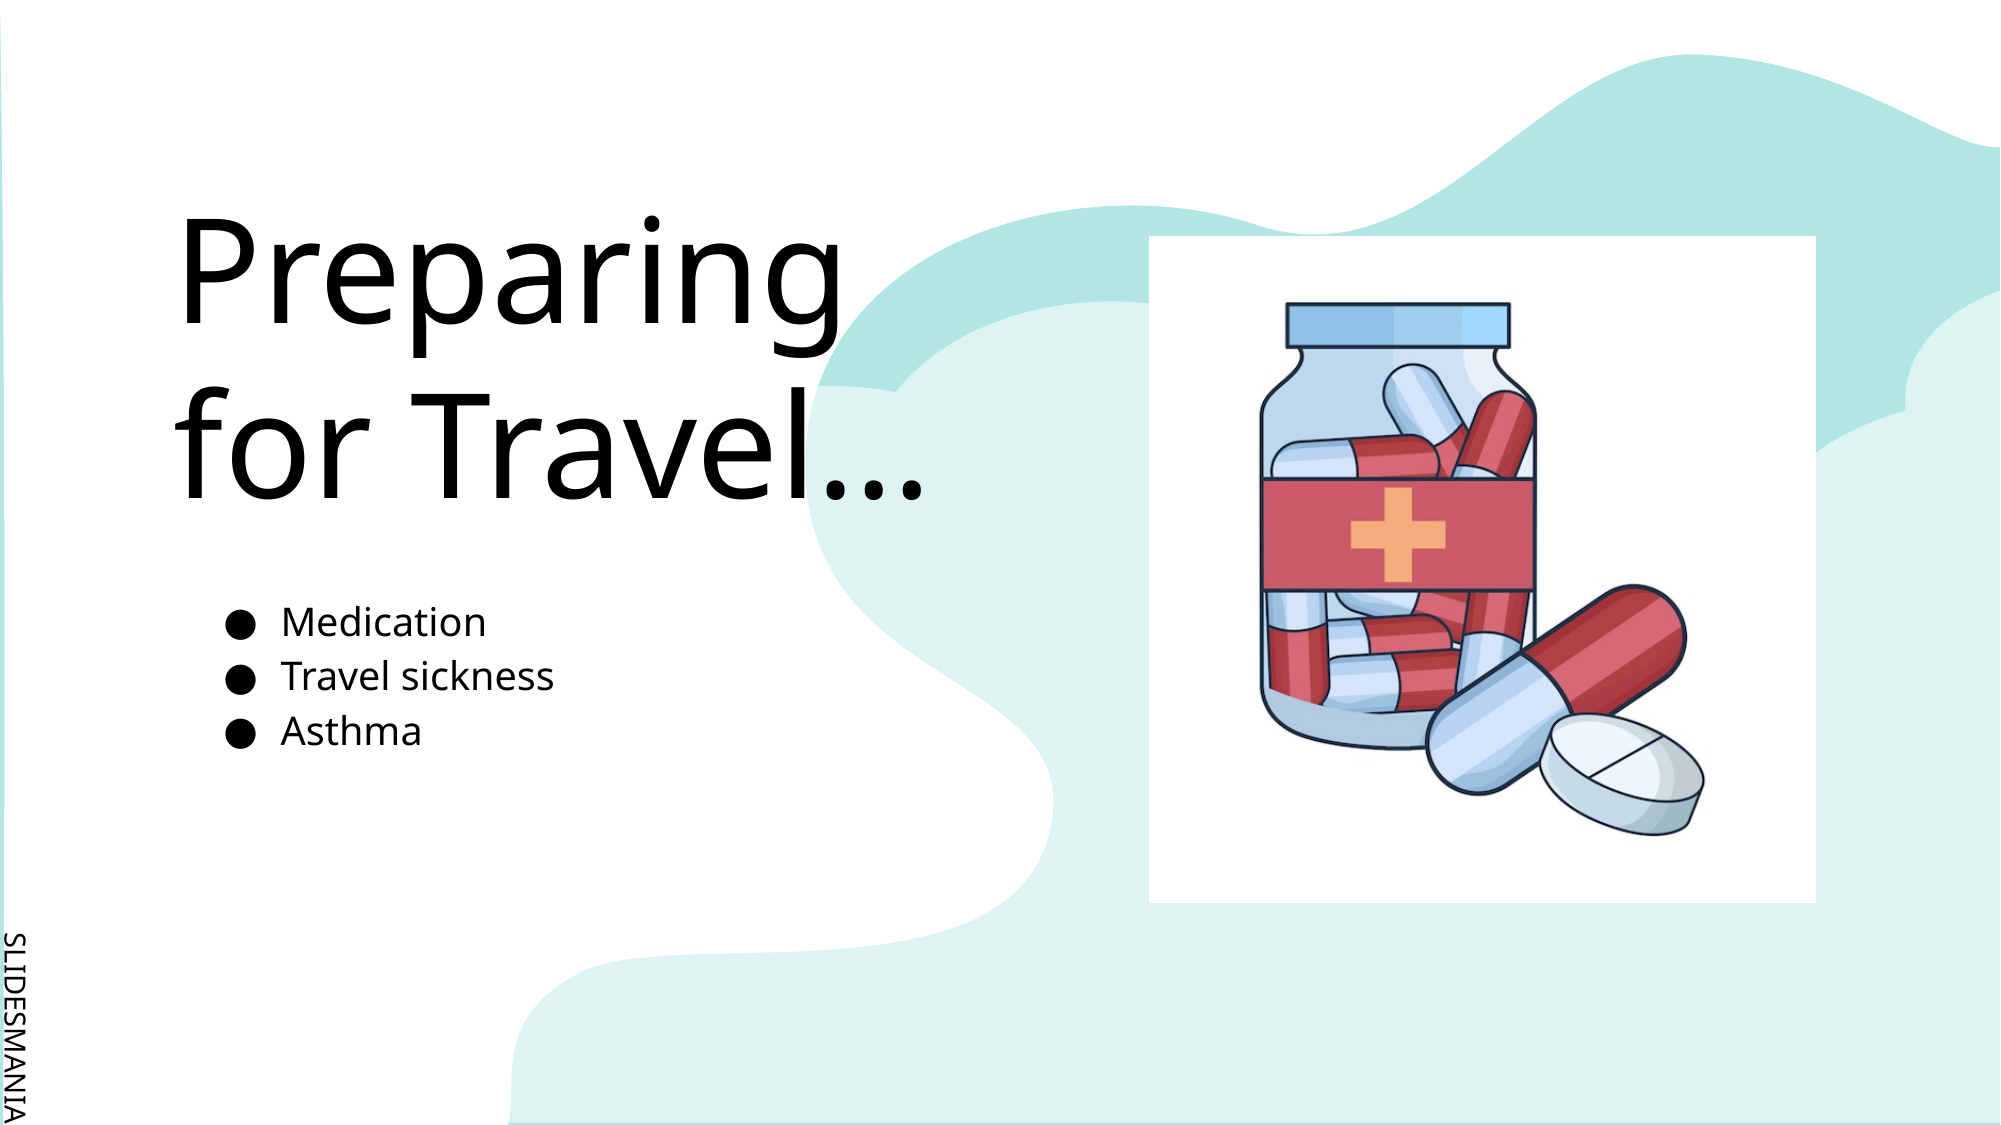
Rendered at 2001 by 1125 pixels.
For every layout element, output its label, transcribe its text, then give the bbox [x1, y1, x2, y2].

list Medication Travel sickness Asthma [185, 569, 1059, 937]
title Preparing for Travel… [153, 157, 1027, 375]
picture [1148, 235, 1816, 903]
